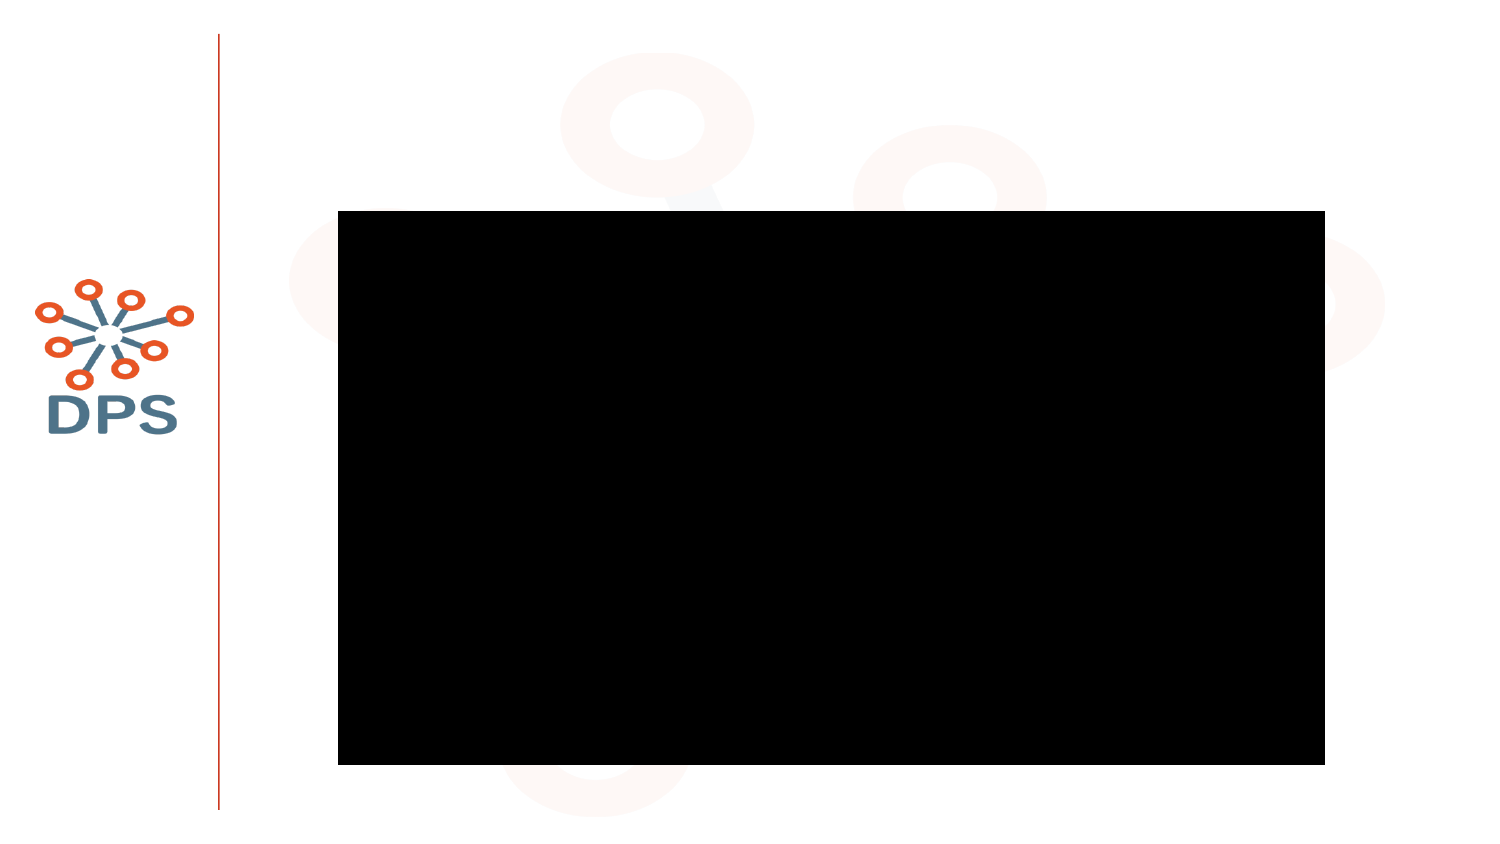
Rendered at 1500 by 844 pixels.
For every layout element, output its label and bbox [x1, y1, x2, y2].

picture [35, 279, 194, 444]
text_box [337, 209, 1326, 766]
